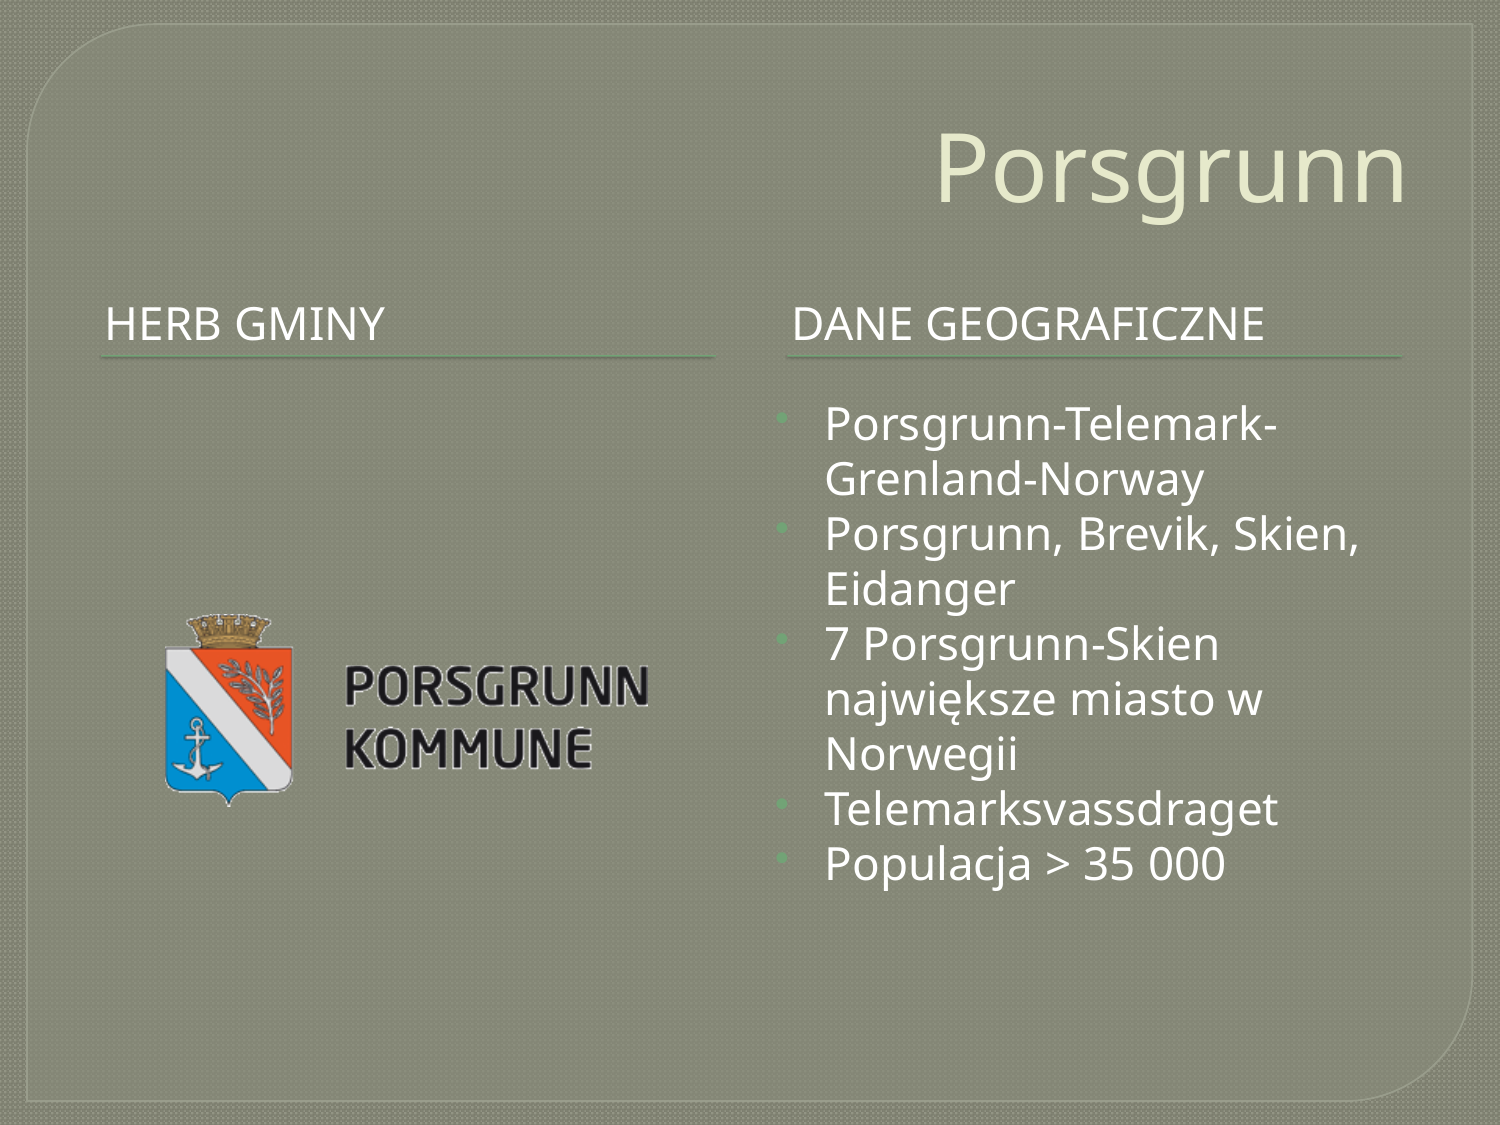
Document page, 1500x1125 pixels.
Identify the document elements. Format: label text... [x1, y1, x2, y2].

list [164, 614, 648, 808]
list Herb gminy [75, 251, 738, 357]
list Dane geograficzne [761, 251, 1425, 357]
title Porsgrunn [75, 41, 1425, 229]
list Porsgrunn-Telemark-Grenland-Norway Porsgrunn, Brevik, Skien, Eidanger 7 Porsgrunn-Skien największe miasto w Norwegii Telemarksvassdraget Populacja > 35 000 [761, 387, 1425, 1035]
